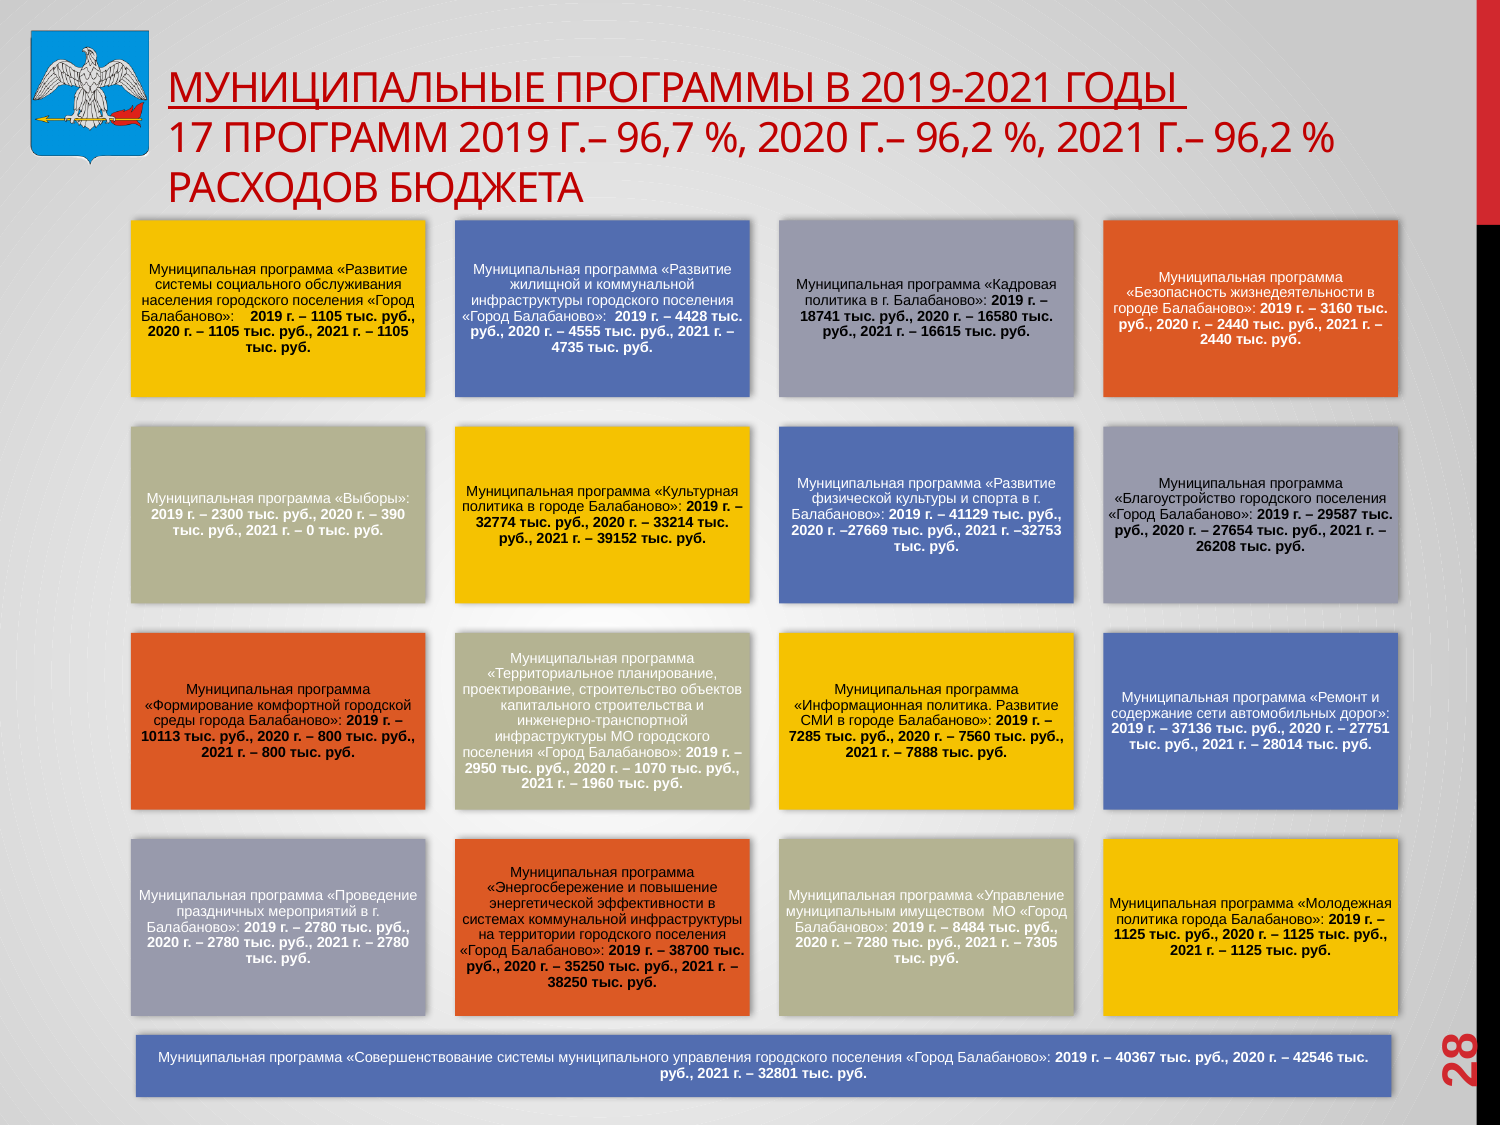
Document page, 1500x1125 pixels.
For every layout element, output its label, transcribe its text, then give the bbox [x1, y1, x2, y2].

picture [35, 48, 146, 128]
slide_number 28 [1449, 887, 1488, 1104]
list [88, 219, 1440, 1109]
title Муниципальные программы в 2019-2021 годы 17 программ 2019 г.– 96,7 %, 2020 г.– 96,2 %, 2021 г.– 96,2 % расходов бюджета [152, 31, 1500, 219]
picture [29, 30, 149, 166]
